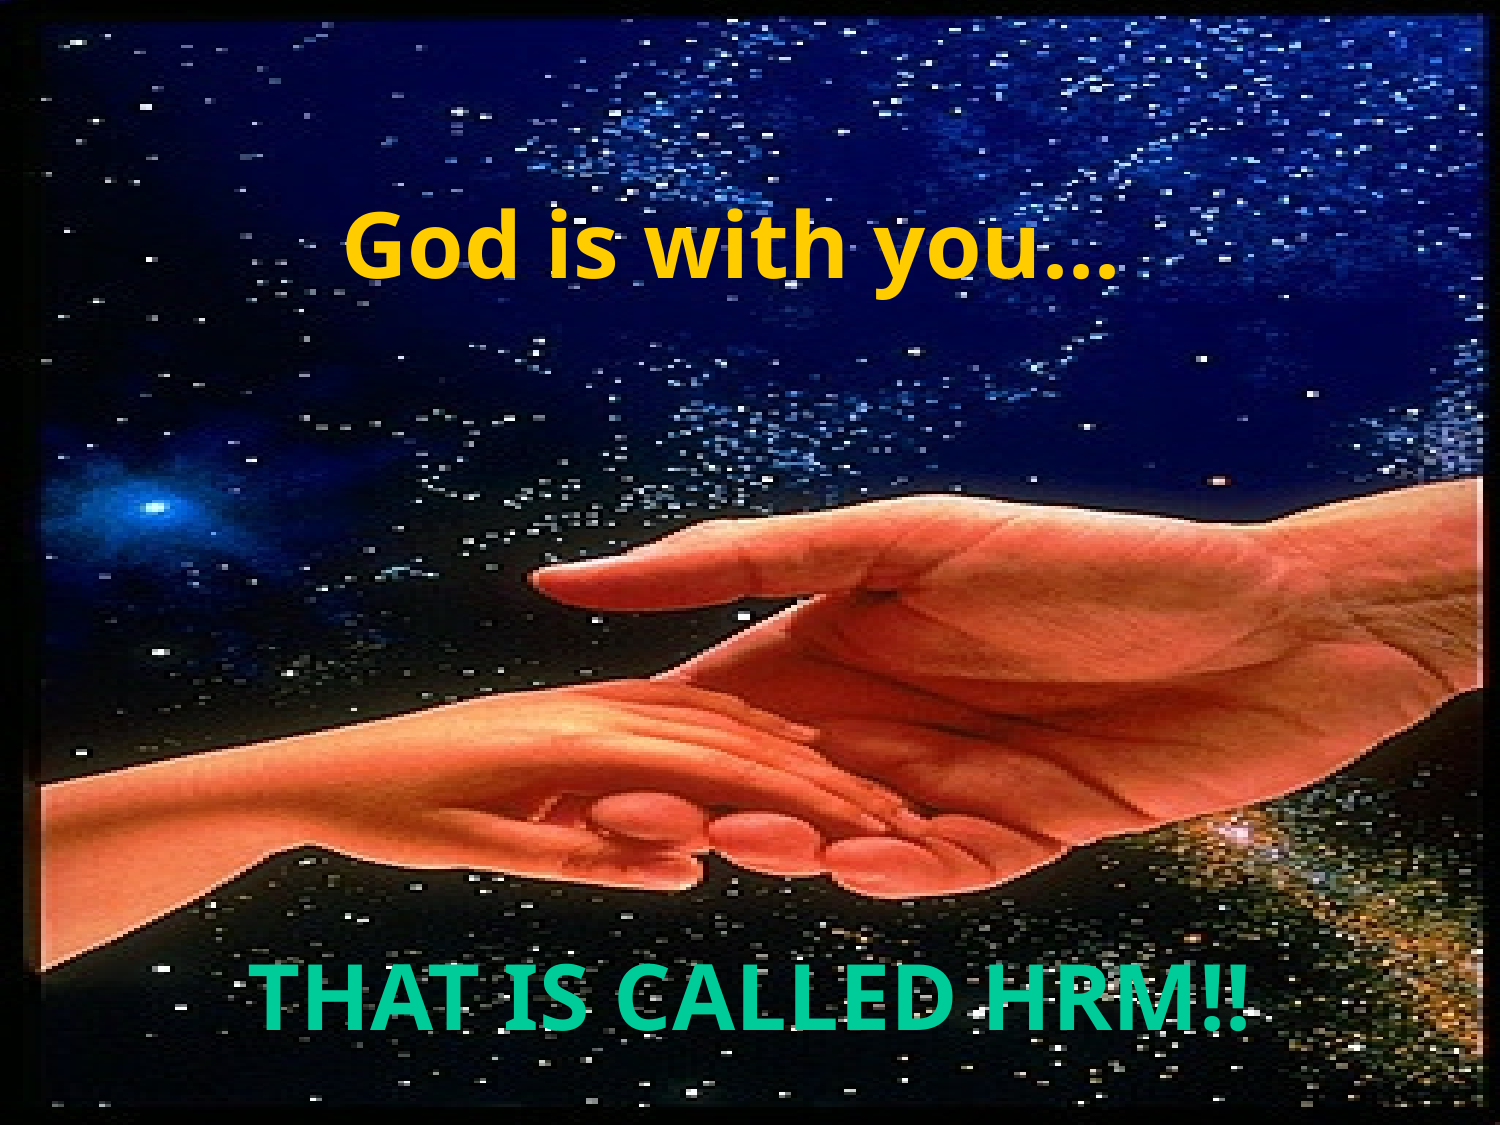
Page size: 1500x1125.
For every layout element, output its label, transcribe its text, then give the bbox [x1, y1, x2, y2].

title That is called HRM!! [112, 899, 1388, 1088]
picture [0, 0, 1500, 1125]
text_box God is with you... [187, 125, 1275, 305]
